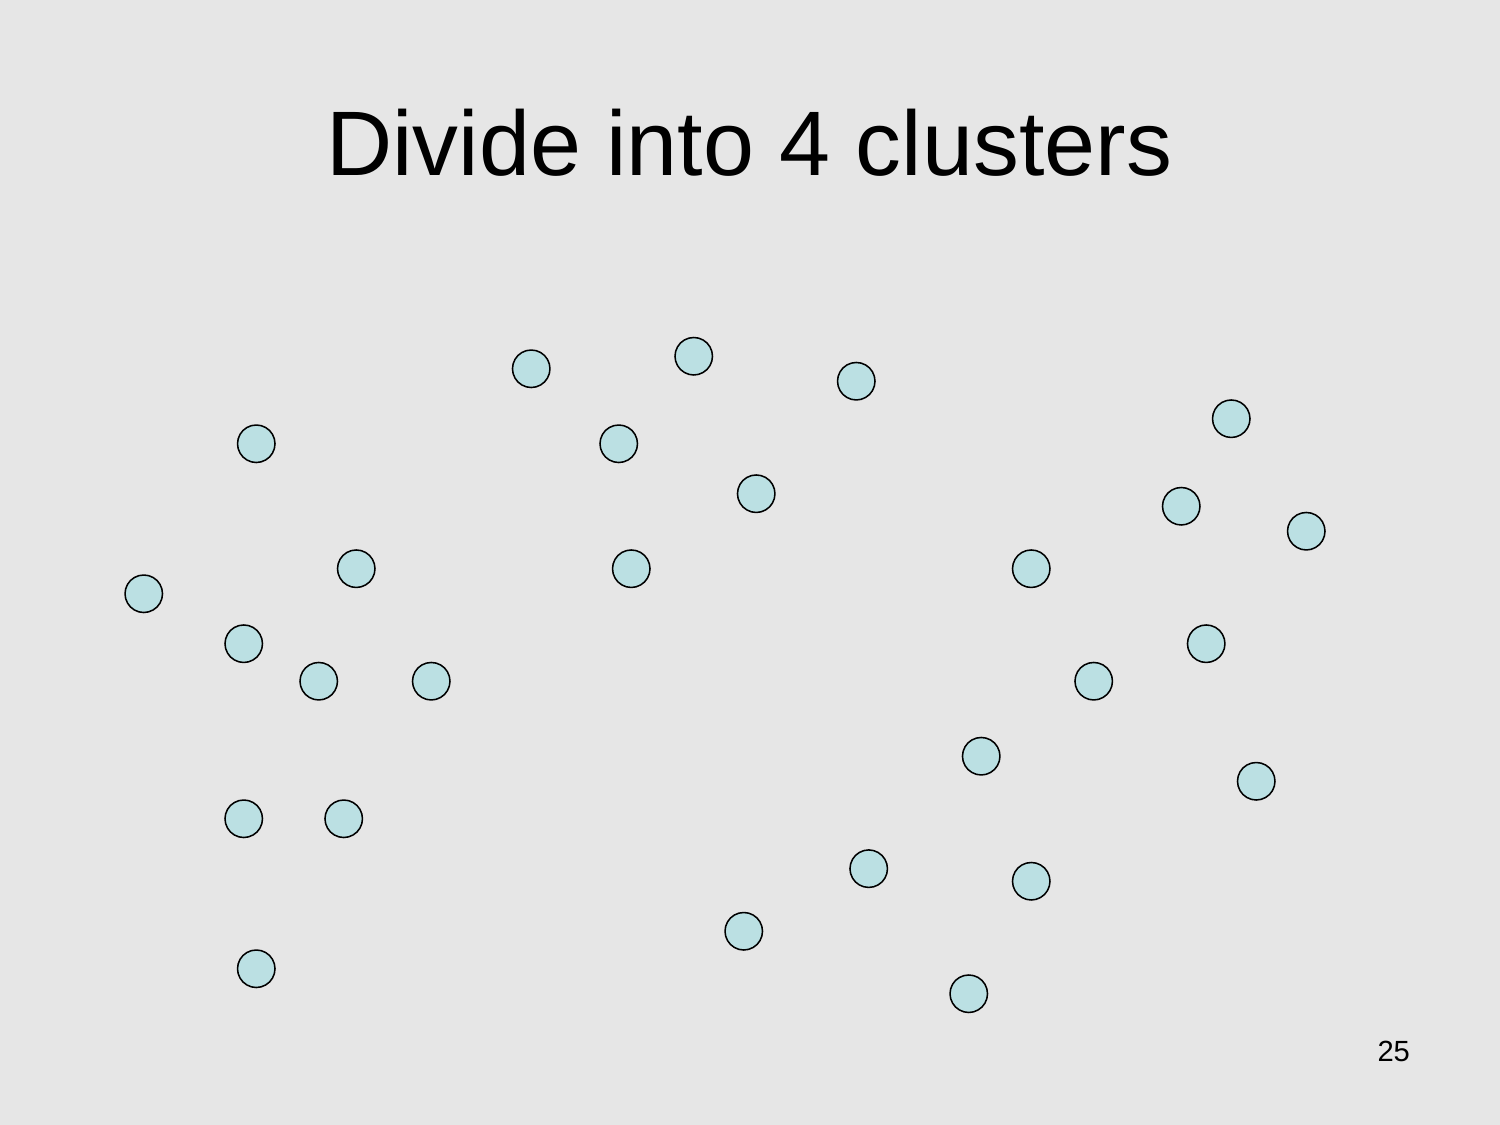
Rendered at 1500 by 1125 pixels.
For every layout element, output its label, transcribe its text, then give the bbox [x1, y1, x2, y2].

text_box [125, 575, 163, 613]
text_box [300, 662, 338, 700]
text_box [1162, 487, 1201, 526]
text_box [1287, 512, 1326, 550]
text_box [412, 662, 451, 700]
text_box [1012, 549, 1051, 588]
text_box [962, 737, 1000, 775]
text_box [950, 975, 988, 1013]
text_box [1212, 399, 1251, 438]
text_box [324, 800, 363, 838]
text_box [512, 350, 550, 388]
text_box [1237, 762, 1276, 801]
text_box [737, 474, 775, 513]
text_box [1012, 862, 1051, 901]
text_box [849, 849, 888, 888]
text_box [600, 425, 638, 463]
text_box [237, 950, 276, 988]
text_box [337, 549, 376, 588]
text_box [837, 362, 876, 400]
text_box [675, 337, 713, 376]
slide_number 25 [1074, 1024, 1426, 1103]
text_box [725, 912, 763, 951]
text_box [1187, 624, 1225, 663]
text_box [225, 800, 263, 838]
text_box [237, 425, 276, 463]
title Divide into 4 clusters [75, 45, 1425, 233]
text_box [1074, 662, 1113, 700]
text_box [612, 549, 651, 588]
text_box [225, 624, 263, 663]
